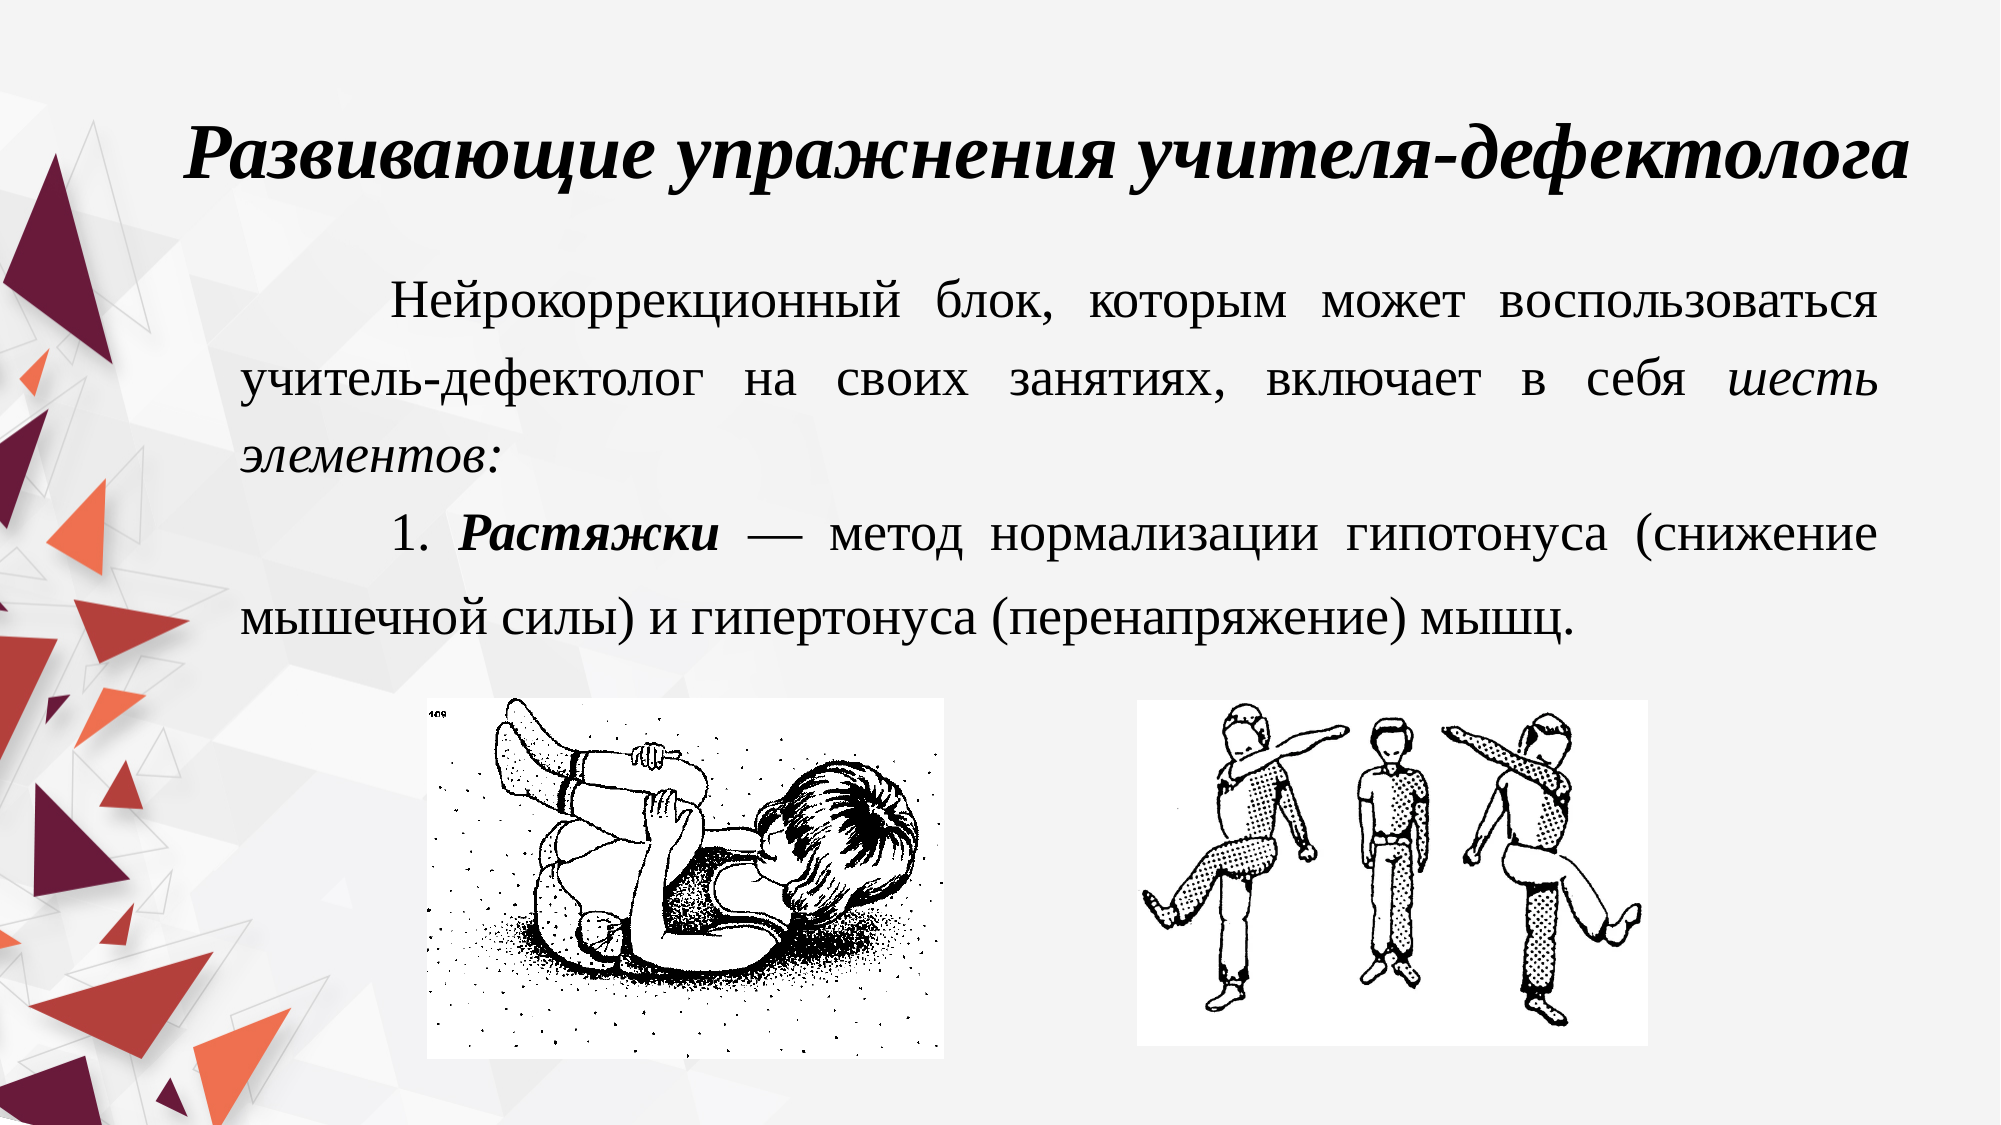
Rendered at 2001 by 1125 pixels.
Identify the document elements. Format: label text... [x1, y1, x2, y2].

picture [0, 0, 2000, 1125]
list Нейрокоррекционный блок, которым может воспользоваться учитель-дефектолог на своих занятиях, включает в себя шесть элементов: 1. Растяжки — метод нормализации гипотонуса (снижение мышечной силы) и гипертонуса (перенапряжение) мышц. [187, 242, 1895, 976]
title Развивающие упражнения учителя-дефектолога [149, 72, 1947, 190]
